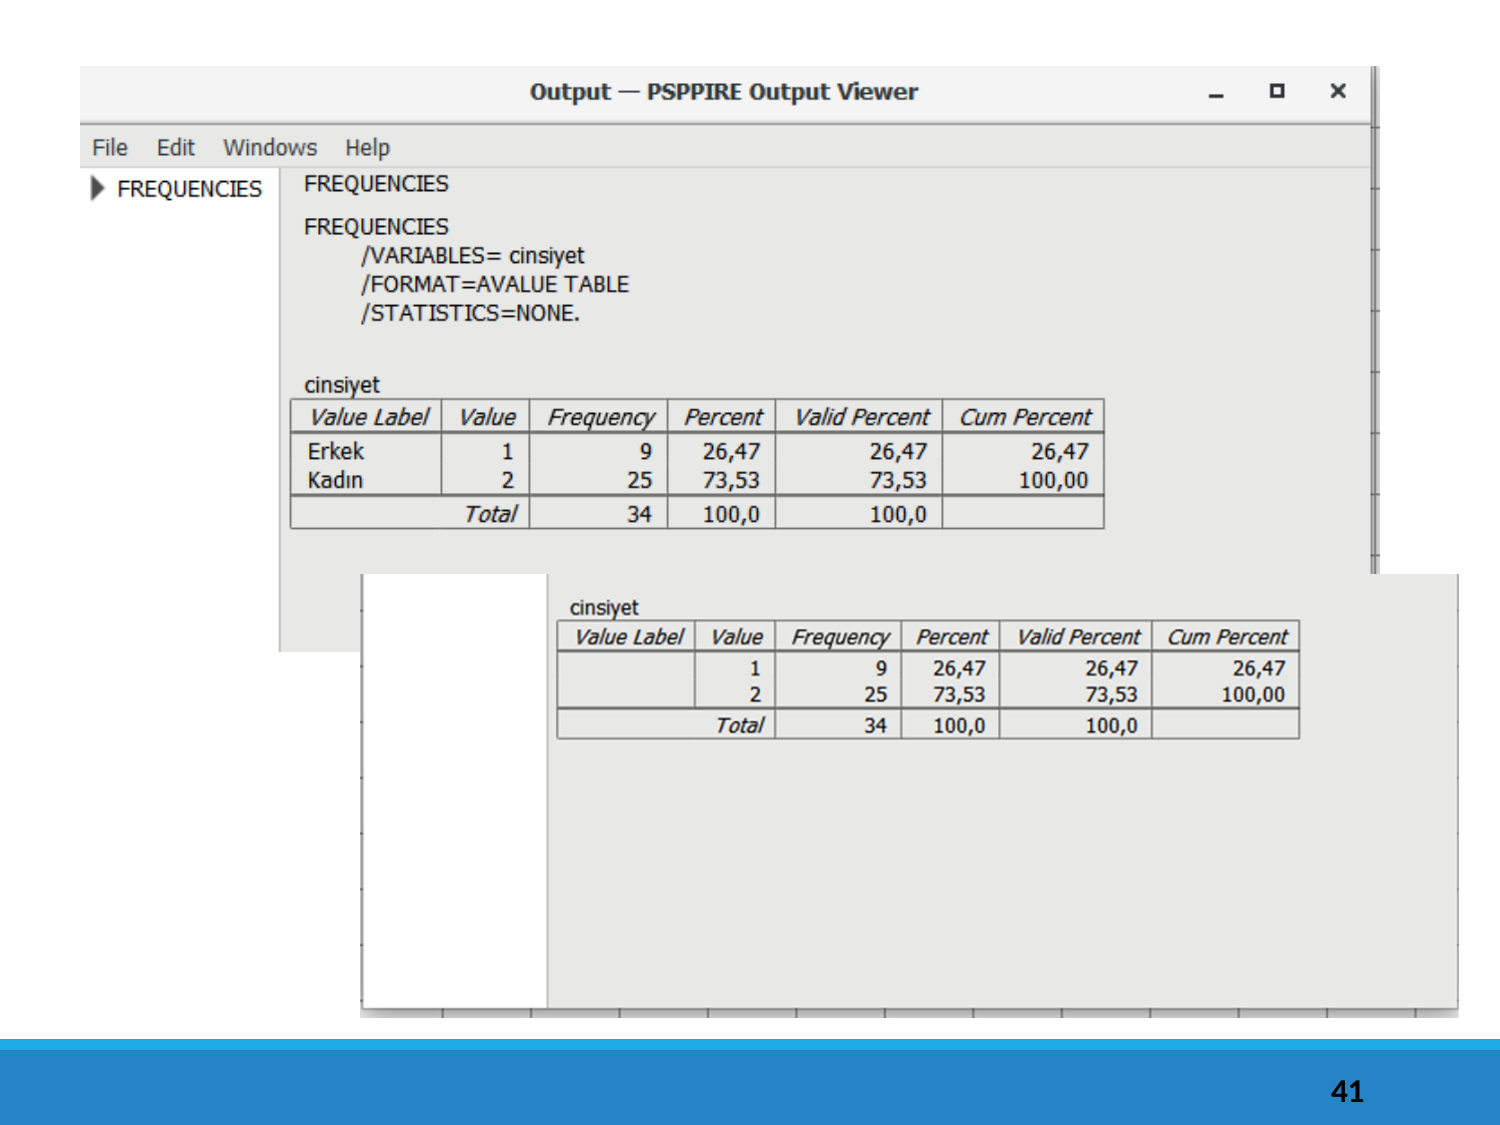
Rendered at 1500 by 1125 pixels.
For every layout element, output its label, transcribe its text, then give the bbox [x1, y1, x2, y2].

picture [79, 65, 1460, 1019]
slide_number 41 [1218, 1059, 1380, 1120]
